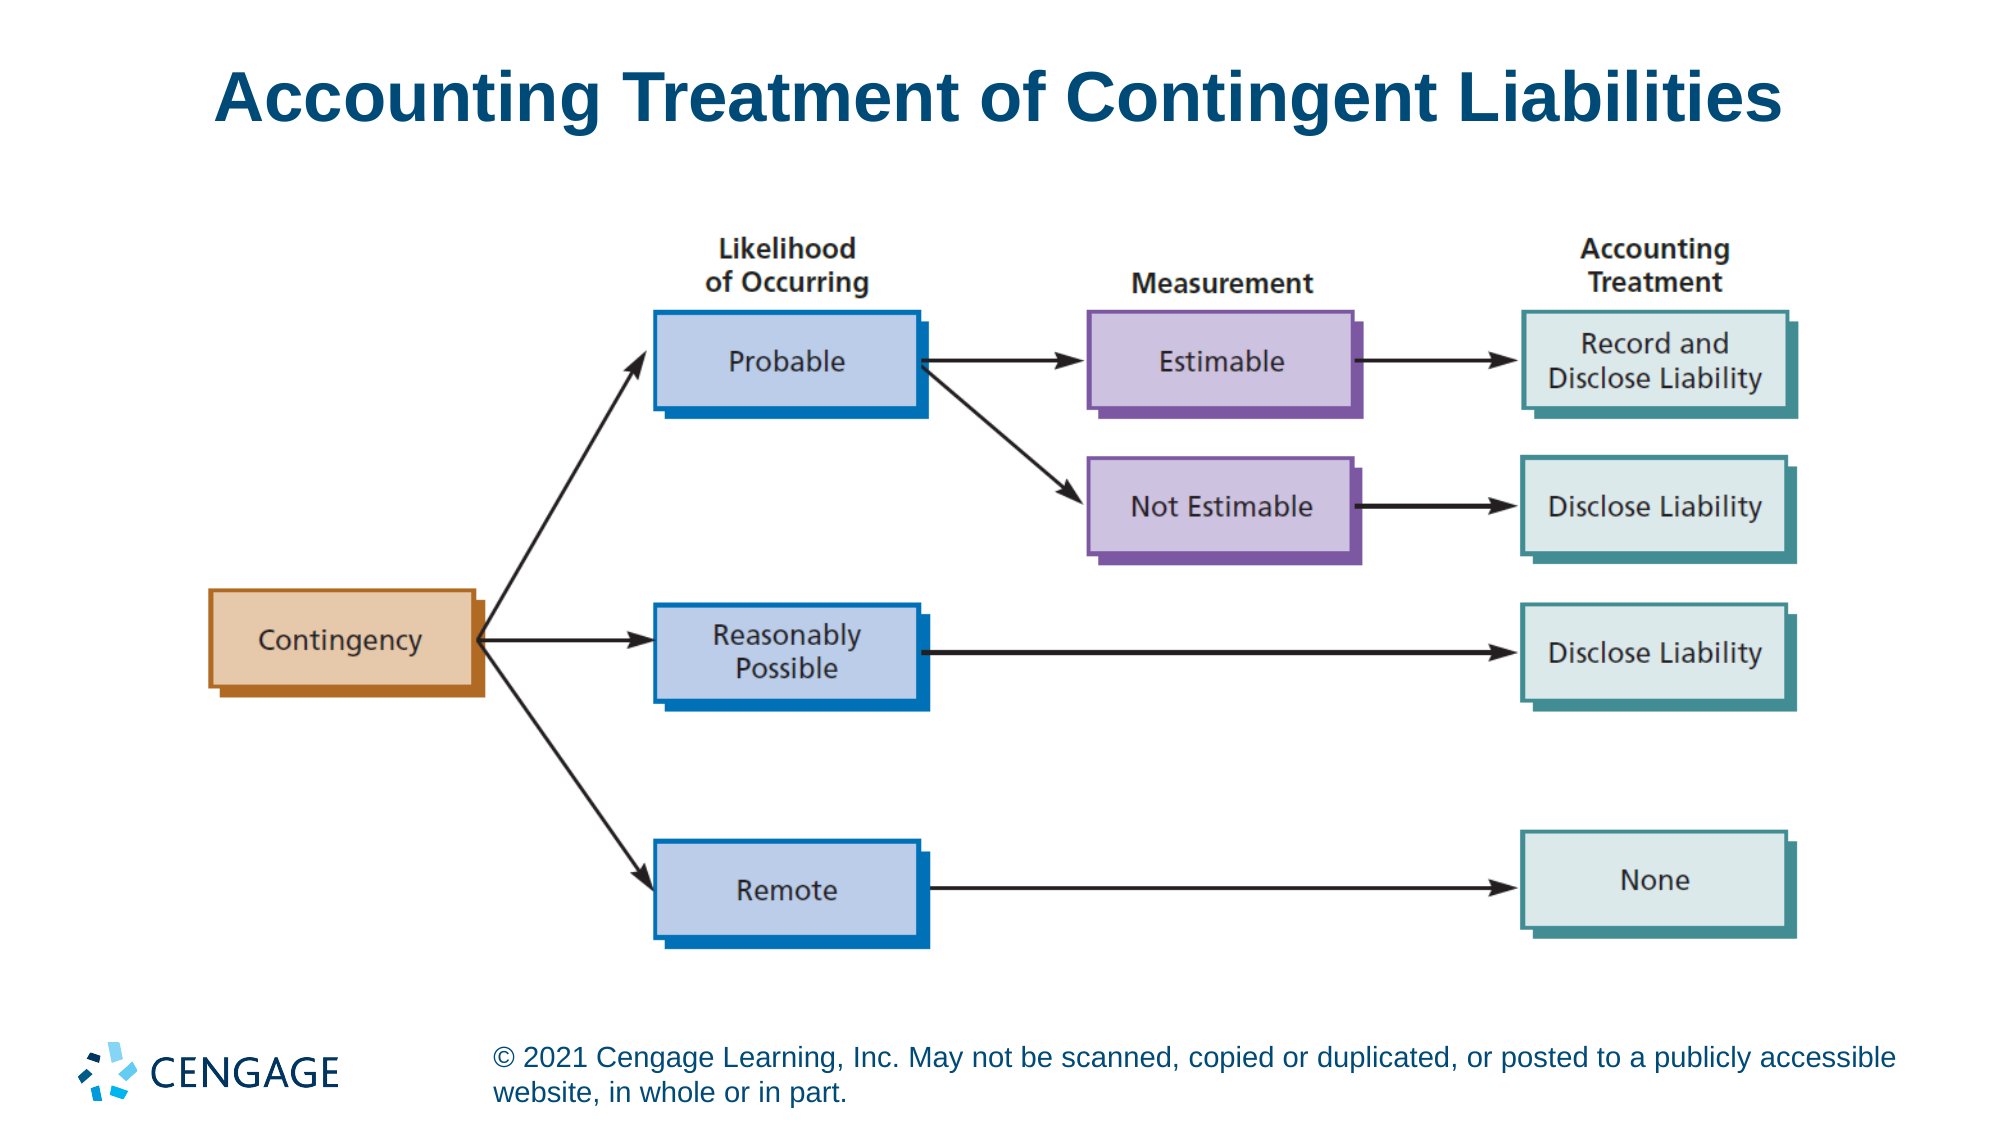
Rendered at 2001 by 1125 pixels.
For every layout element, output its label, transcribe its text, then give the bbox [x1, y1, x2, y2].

picture [194, 215, 1848, 980]
picture [78, 1042, 338, 1101]
title Accounting Treatment of Contingent Liabilities [137, 59, 1863, 171]
